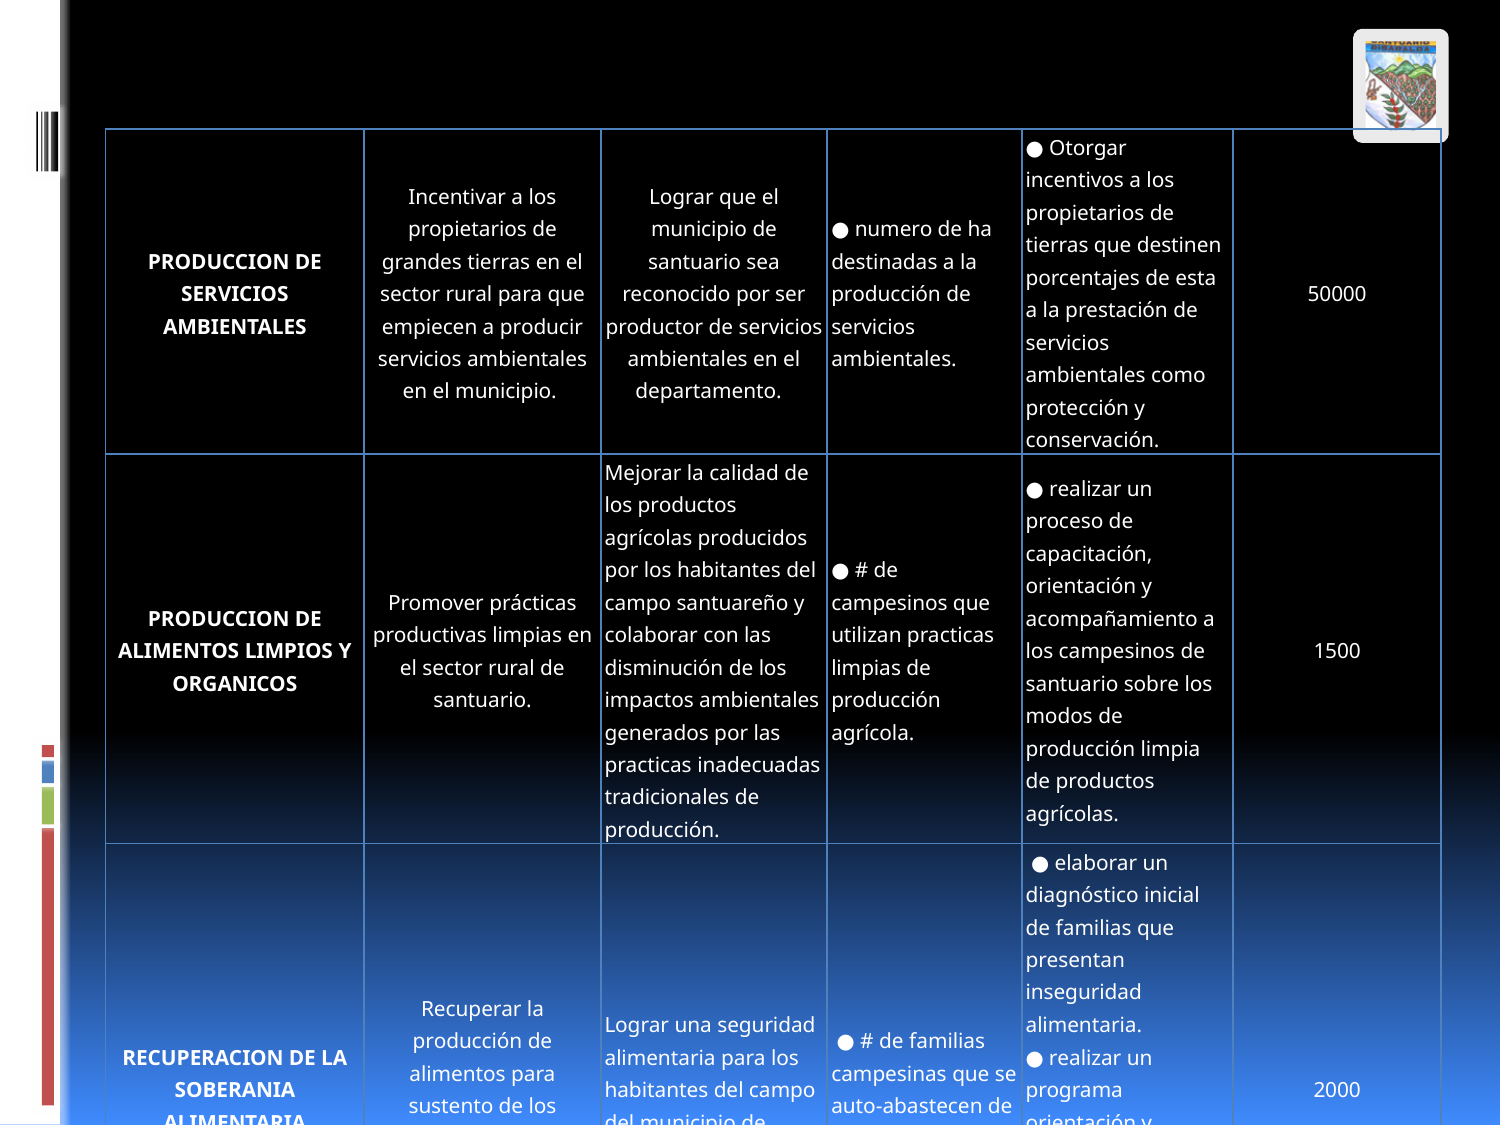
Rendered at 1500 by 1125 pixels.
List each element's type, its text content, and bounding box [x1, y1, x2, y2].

table_header Lograr que el municipio de santuario sea reconocido por ser productor de servicios ambientales en el departamento. [602, 130, 826, 453]
table_cell ● # de familias campesinas que se auto-abastecen de alimentos. [828, 844, 1021, 1125]
table_cell ● realizar un proceso de capacitación, orientación y acompañamiento a los campesinos de santuario sobre los modos de producción limpia de productos agrícolas. [1023, 455, 1232, 843]
picture [1358, 34, 1443, 138]
table_cell 2000 [1234, 844, 1440, 1125]
table_header PRODUCCION DE SERVICIOS AMBIENTALES [106, 130, 363, 453]
table_cell Promover prácticas productivas limpias en el sector rural de santuario. [365, 455, 600, 843]
table_cell PRODUCCION DE ALIMENTOS LIMPIOS Y ORGANICOS [106, 455, 363, 843]
table_cell Mejorar la calidad de los productos agrícolas producidos por los habitantes del campo santuareño y colaborar con las disminución de los impactos ambientales generados por las practicas inadecuadas tradicionales de producción. [602, 455, 826, 843]
table_header 50000 [1234, 130, 1440, 453]
table_header ● numero de ha destinadas a la producción de servicios ambientales. [828, 130, 1021, 453]
table_cell Lograr una seguridad alimentaria para los habitantes del campo del municipio de santuario. [602, 844, 826, 1125]
table_cell 1500 [1234, 455, 1440, 843]
table_header ● Otorgar incentivos a los propietarios de tierras que destinen porcentajes de esta a la prestación de servicios ambientales como protección y conservación. [1023, 130, 1232, 453]
table_header Incentivar a los propietarios de grandes tierras en el sector rural para que empiecen a producir servicios ambientales en el municipio. [365, 130, 600, 453]
table_cell Recuperar la producción de alimentos para sustento de los campesinos del campo santuareño. [365, 844, 600, 1125]
table_cell RECUPERACION DE LA SOBERANIA ALIMENTARIA [106, 844, 363, 1125]
table_cell ● elaborar un diagnóstico inicial de familias que presentan inseguridad alimentaria. ● realizar un programa orientación y acompañamiento constante a los campesinos de santuario sobre producción para autoconsumo. [1023, 844, 1232, 1125]
table_cell ● # de campesinos que utilizan practicas limpias de producción agrícola. [828, 455, 1021, 843]
